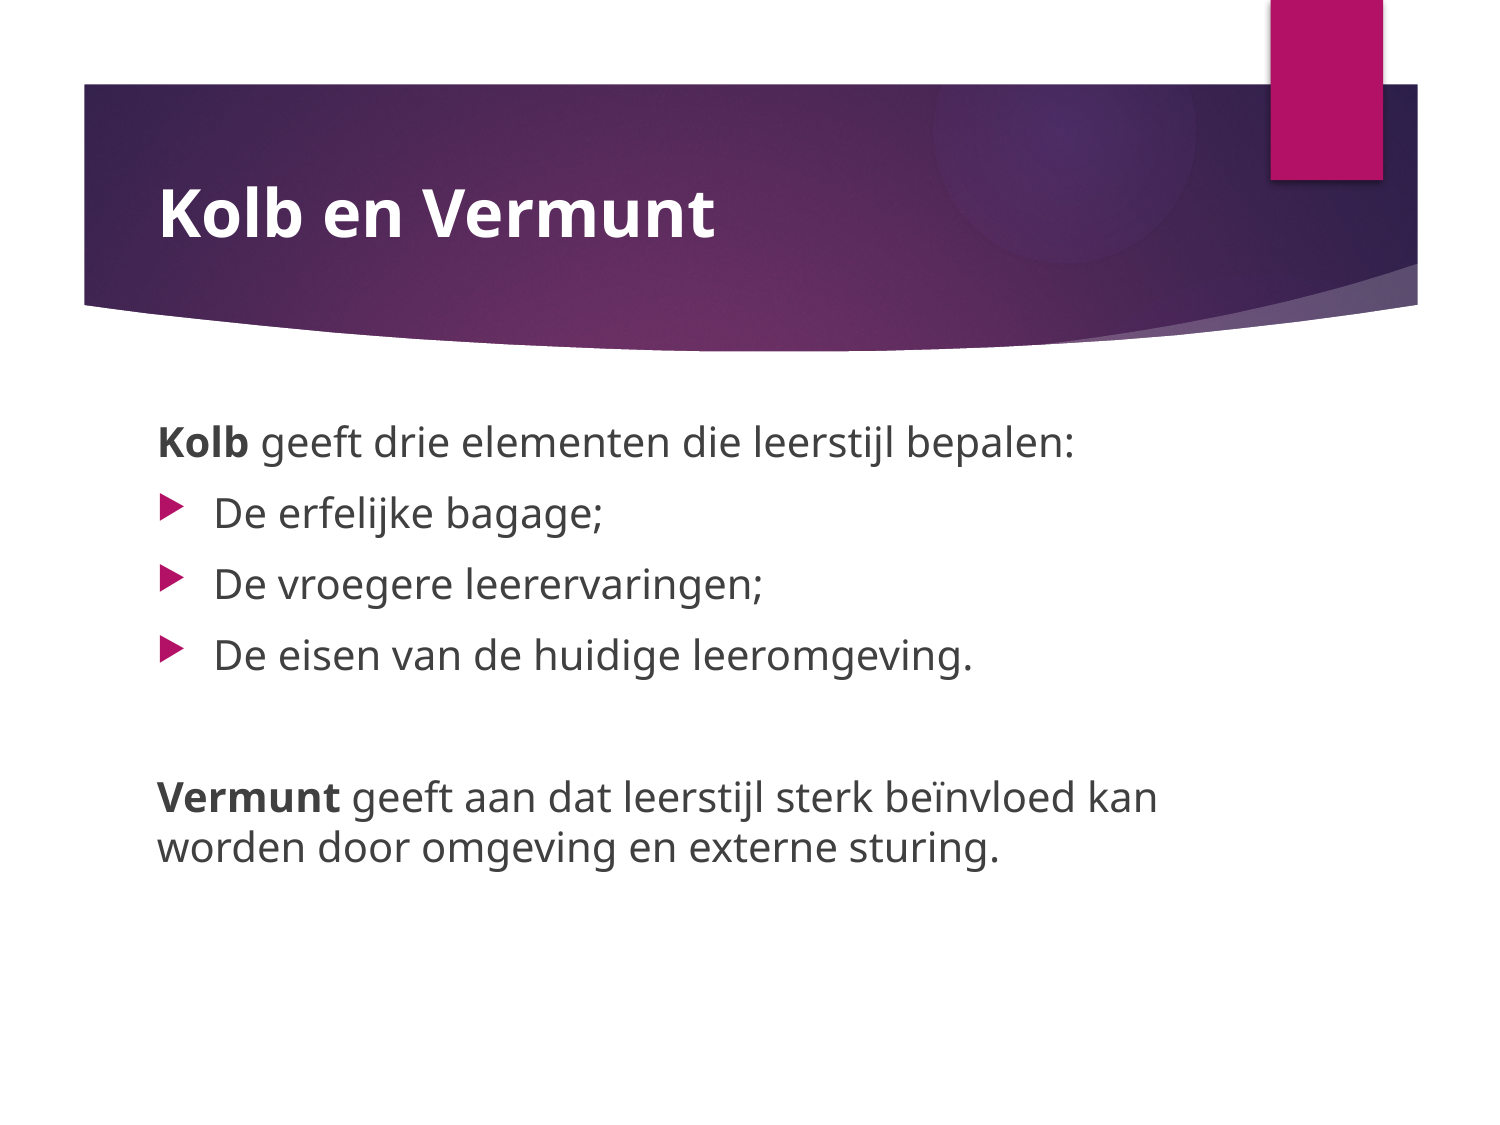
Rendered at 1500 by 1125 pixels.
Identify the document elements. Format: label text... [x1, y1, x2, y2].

list Kolb geeft drie elementen die leerstijl bepalen: De erfelijke bagage; De vroegere leerervaringen; De eisen van de huidige leeromgeving. Vermunt geeft aan dat leerstijl sterk beïnvloed kan worden door omgeving en externe sturing. [141, 408, 1183, 988]
title Kolb en Vermunt [142, 152, 1183, 269]
